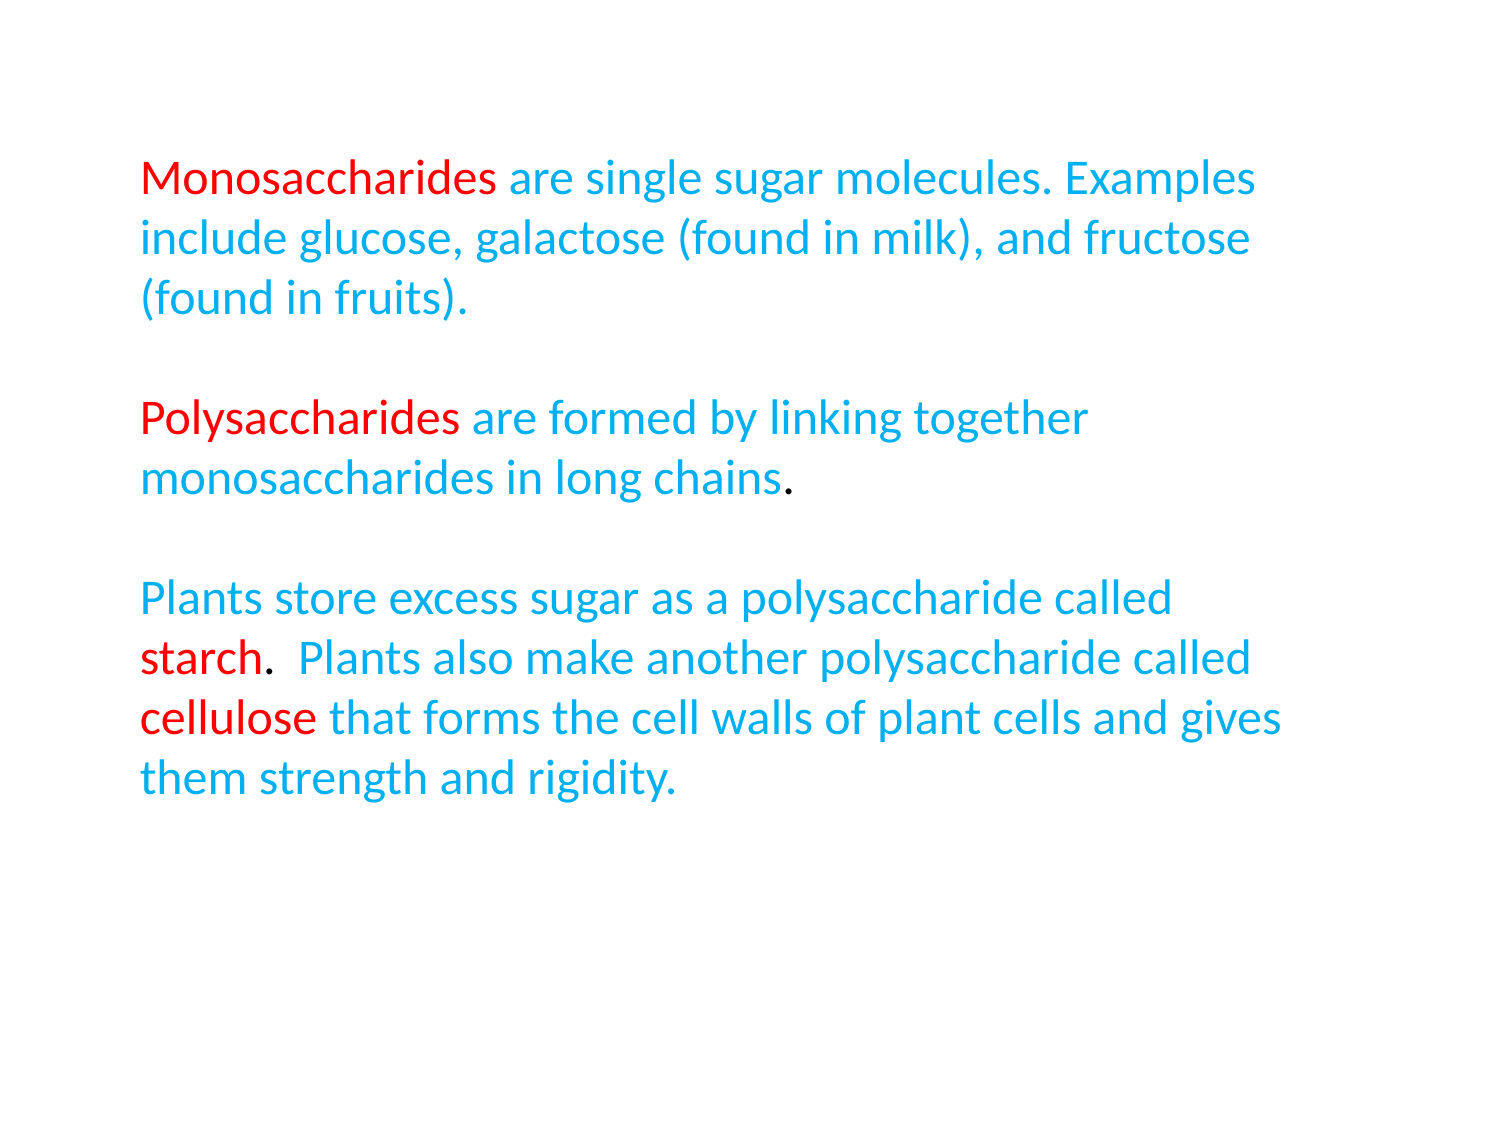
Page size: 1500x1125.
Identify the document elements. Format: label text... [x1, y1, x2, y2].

text_box Monosaccharides are single sugar molecules. Examples include glucose, galactose (found in milk), and fructose (found in fruits). Polysaccharides are formed by linking together monosaccharides in long chains. Plants store excess sugar as a polysaccharide called starch. Plants also make another polysaccharide called cellulose that forms the cell walls of plant cells and gives them strength and rigidity. [124, 137, 1325, 813]
